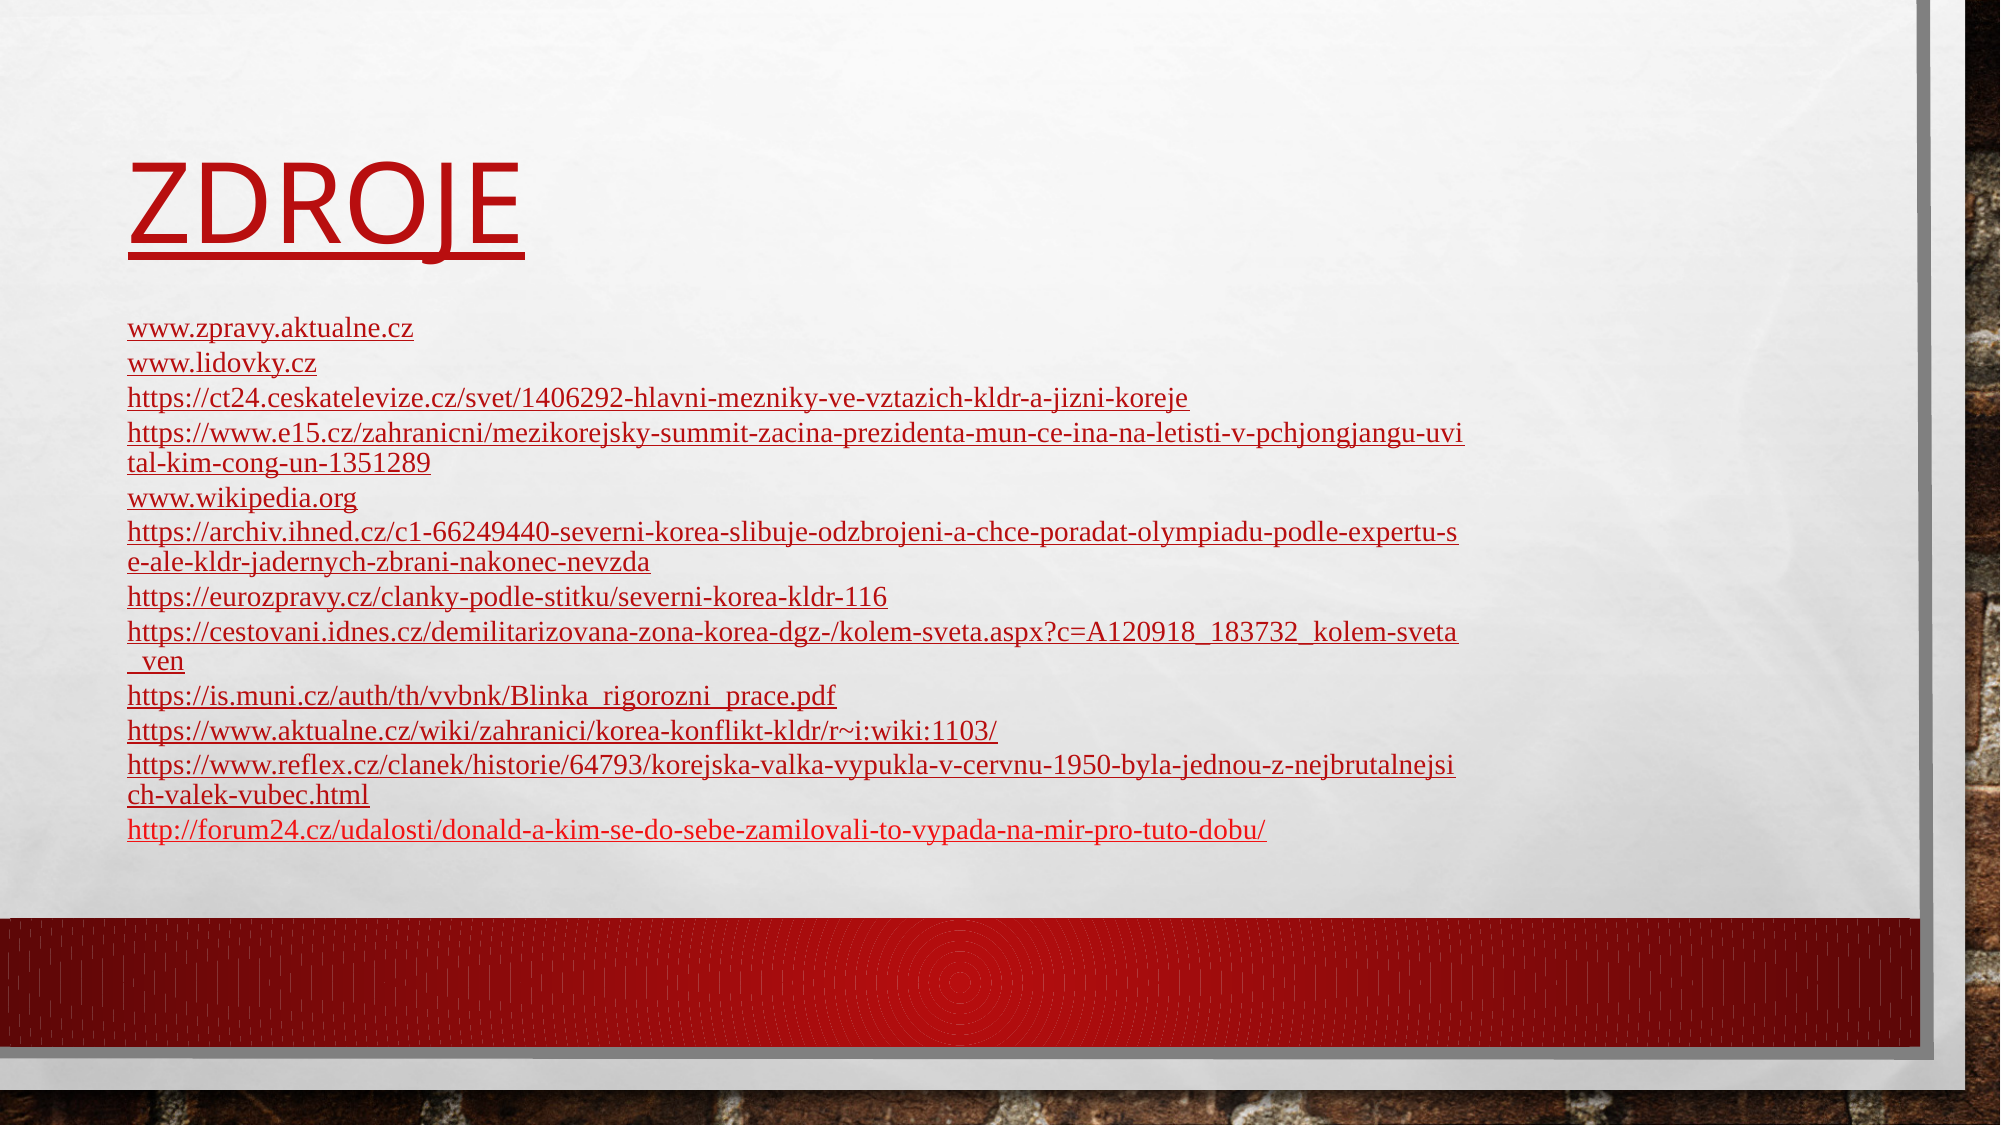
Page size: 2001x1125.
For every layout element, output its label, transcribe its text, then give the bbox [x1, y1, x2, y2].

picture [0, 0, 2000, 1125]
text_box www.zpravy.aktualne.cz www.lidovky.cz https://ct24.ceskatelevize.cz/svet/1406292-hlavni-mezniky-ve-vztazich-kldr-a-jizni-koreje https://www.e15.cz/zahranicni/mezikorejsky-summit-zacina-prezidenta-mun-ce-ina-na-letisti-v-pchjongjangu-uvital-kim-cong-un-1351289 www.wikipedia.org https://archiv.ihned.cz/c1-66249440-severni-korea-slibuje-odzbrojeni-a-chce-poradat-olympiadu-podle-expertu-se-ale-kldr-jadernych-zbrani-nakonec-nevzda https://eurozpravy.cz/clanky-podle-stitku/severni-korea-kldr-116 https://cestovani.idnes.cz/demilitarizovana-zona-korea-dgz-/kolem-sveta.aspx?c=A120918_183732_kolem-sveta_ven https://is.muni.cz/auth/th/vvbnk/Blinka_rigorozni_prace.pdf https://www.aktualne.cz/wiki/zahranici/korea-konflikt-kldr/r~i:wiki:1103/ https://www.reflex.cz/clanek/historie/64793/korejska-valka-vypukla-v-cervnu-1950-byla-jednou-z-nejbrutalnejsich-valek-vubec.html http://forum24.cz/udalosti/donald-a-kim-se-do-sebe-zamilovali-to-vypada-na-mir-pro-tuto-dobu/ [112, 301, 1480, 926]
title zdroje [112, 112, 1818, 302]
